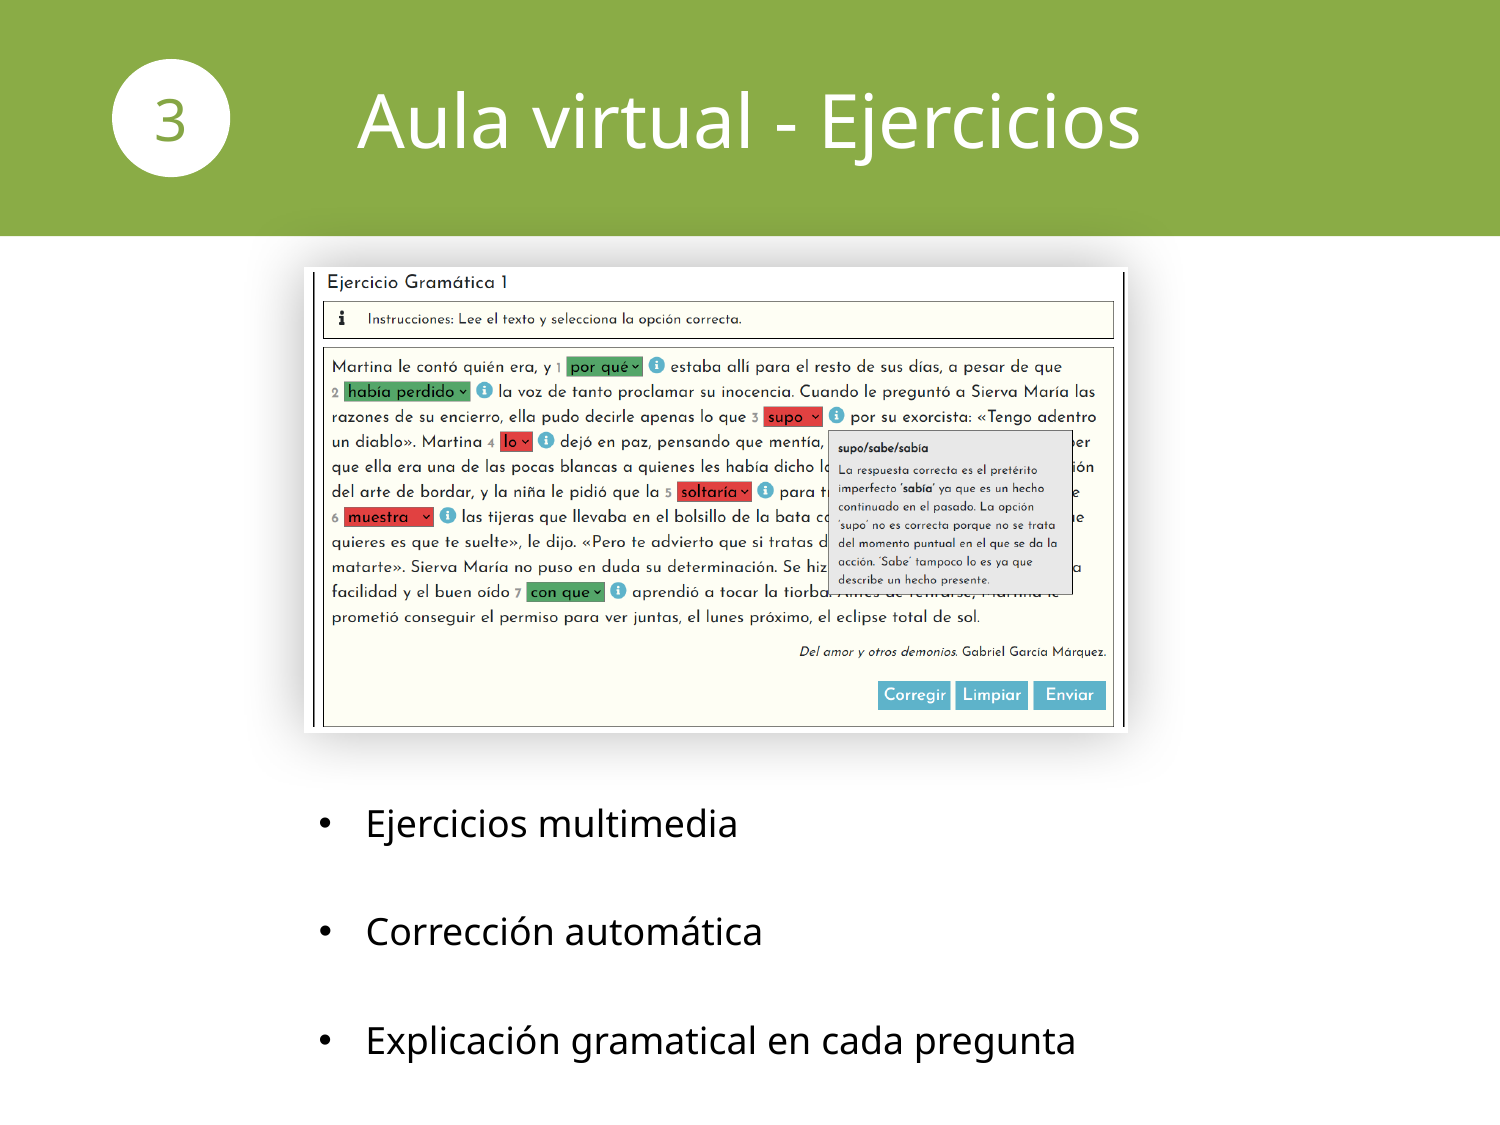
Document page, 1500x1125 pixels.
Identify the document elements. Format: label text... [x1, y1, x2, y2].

picture [304, 266, 1129, 734]
text_box Explicación gramatical en cada pregunta [302, 966, 1500, 1112]
text_box Ejercicios multimedia [302, 749, 1500, 858]
text_box 3 [109, 56, 233, 180]
text_box Corrección automática [302, 858, 1500, 966]
text_box Aula virtual - Ejercicios [0, 0, 1500, 238]
